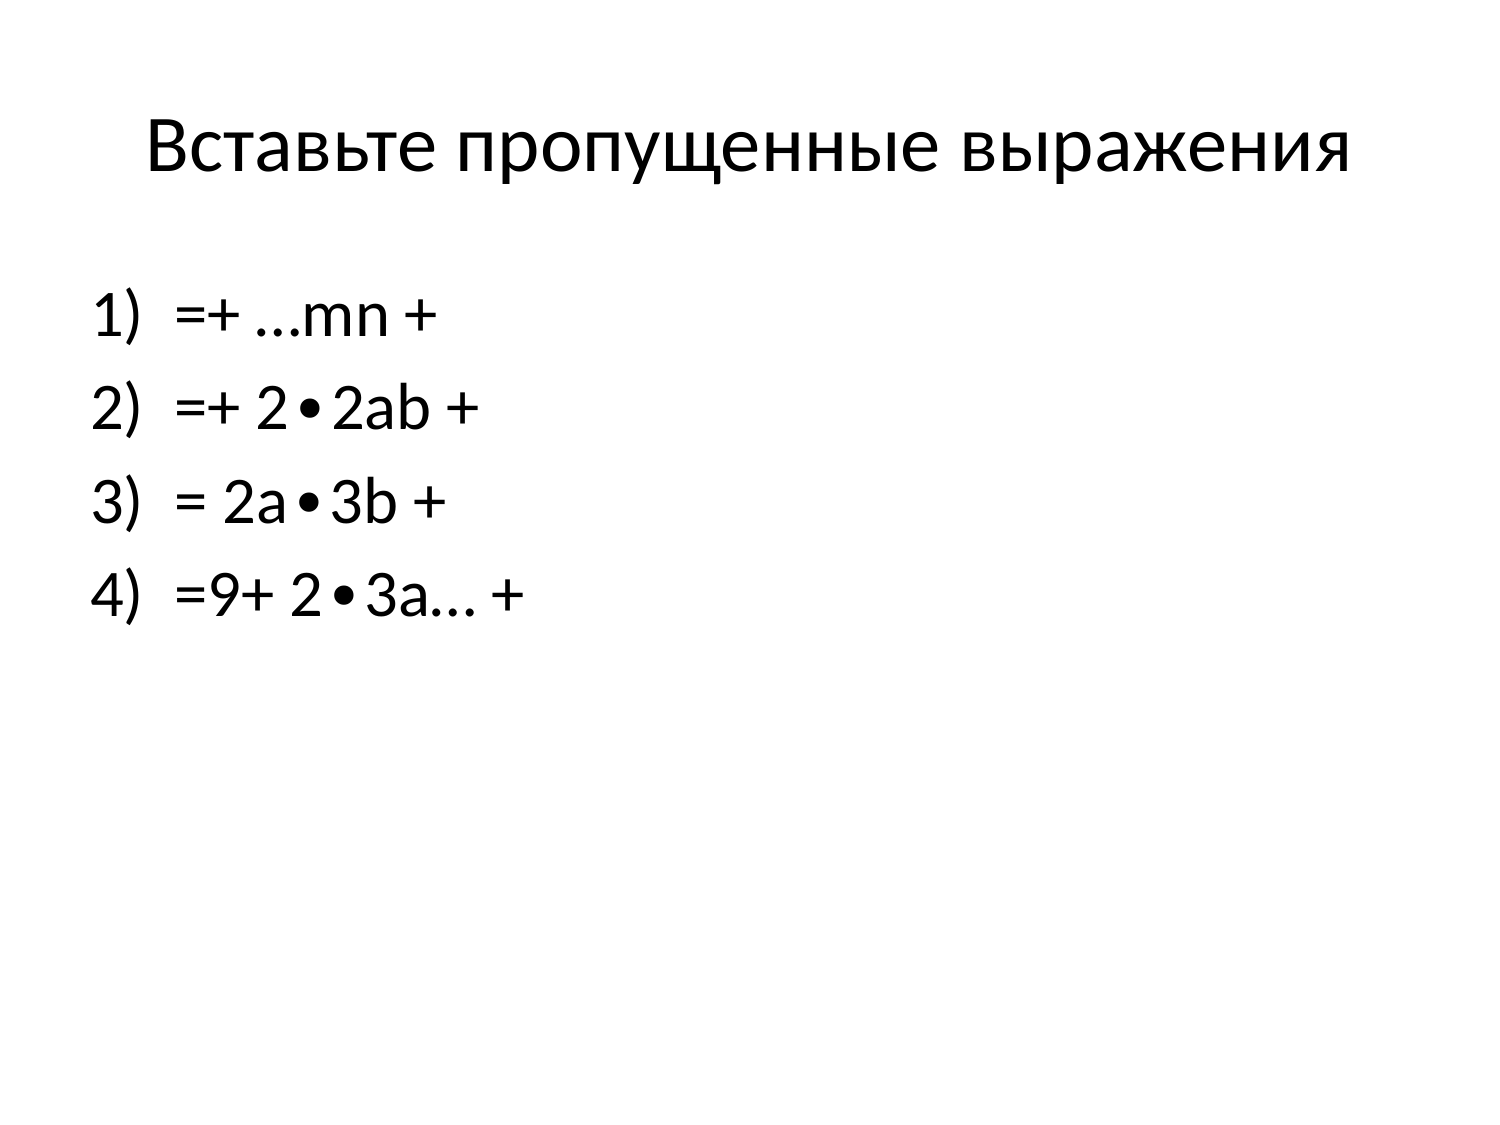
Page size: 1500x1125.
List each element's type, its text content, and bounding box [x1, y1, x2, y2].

title Вставьте пропущенные выражения [75, 45, 1425, 233]
